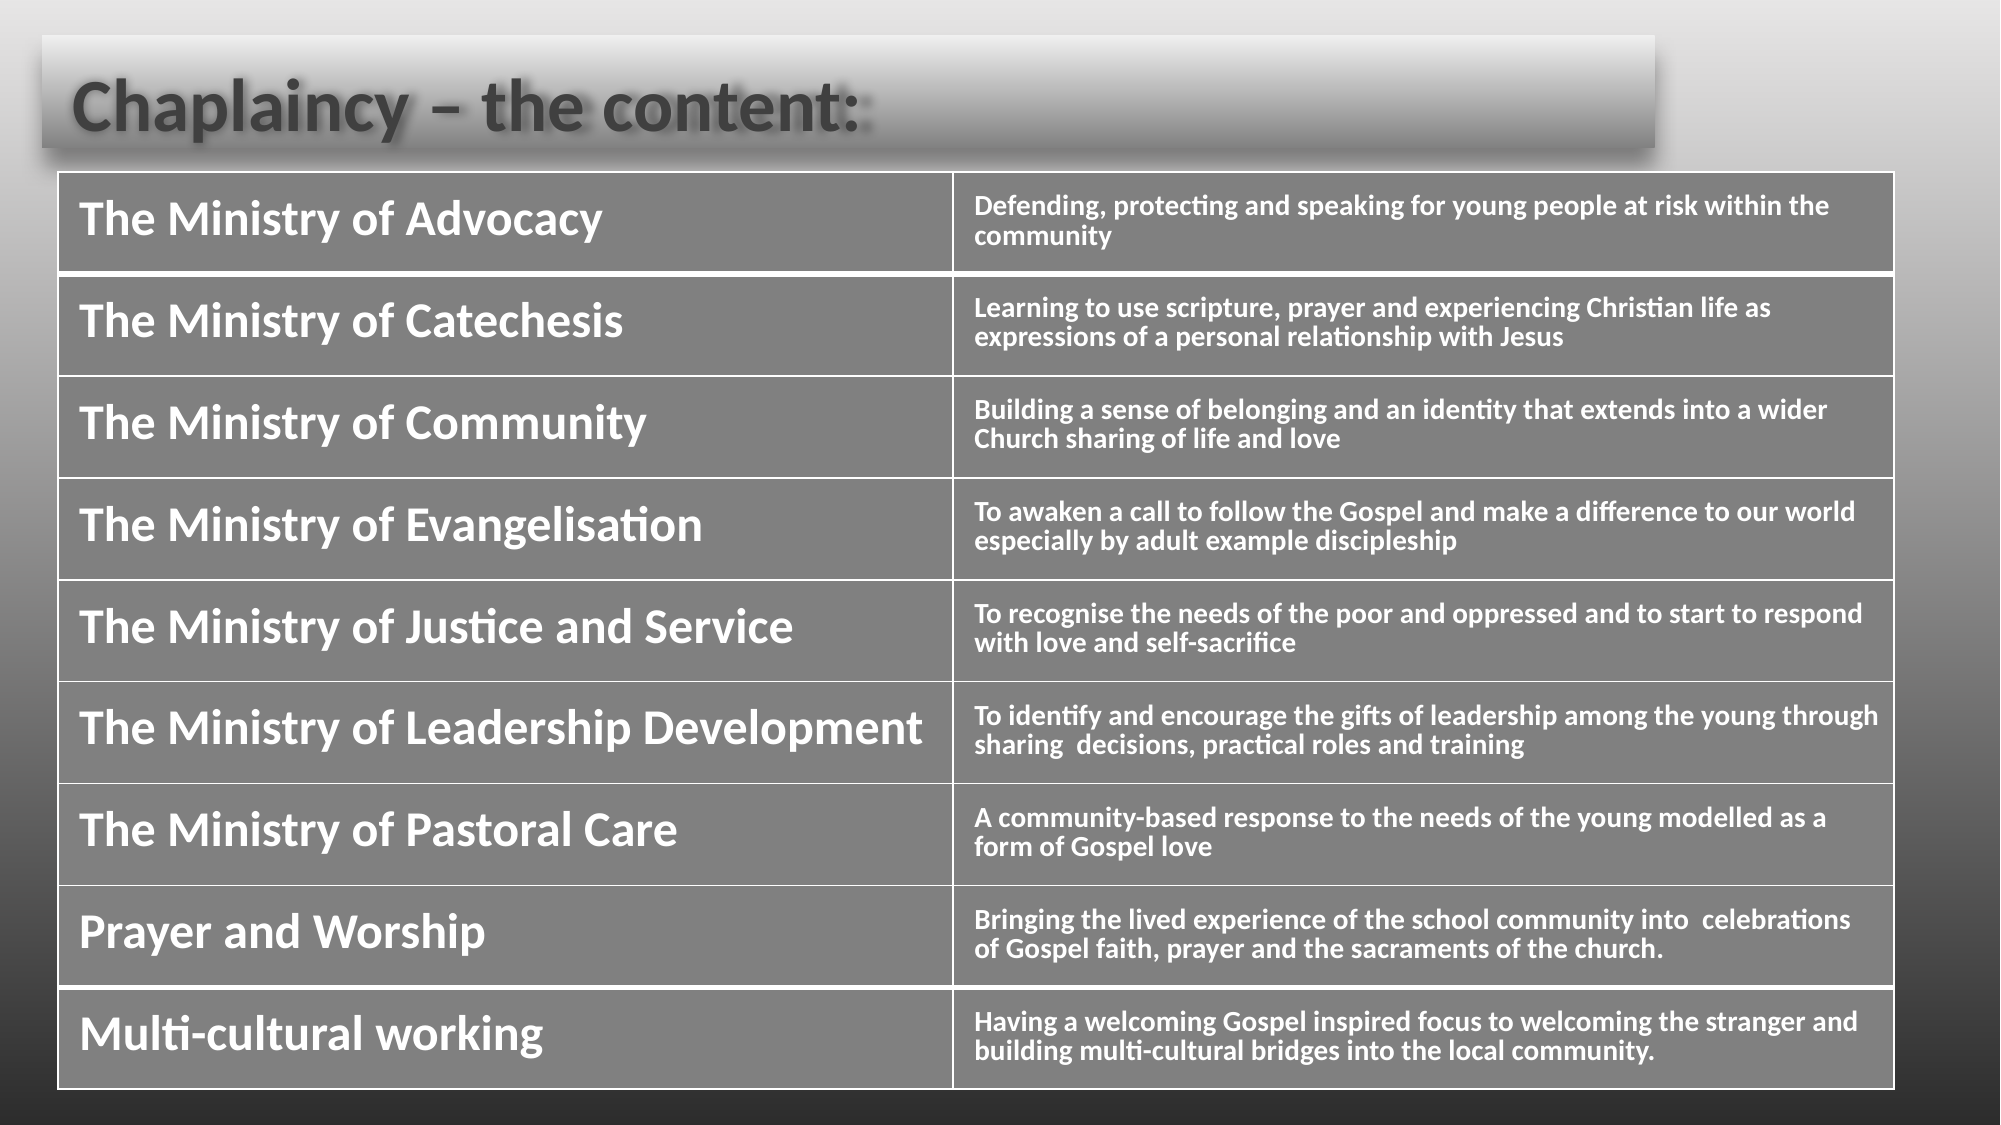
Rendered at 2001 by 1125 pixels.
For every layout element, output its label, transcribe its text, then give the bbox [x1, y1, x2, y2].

text_box [42, 35, 1655, 148]
table_cell To awaken a call to follow the Gospel and make a difference to our world especially by adult example discipleship [954, 479, 1893, 579]
table_header Defending, protecting and speaking for young people at risk within the community [954, 173, 1893, 271]
table_cell The Ministry of Catechesis [59, 277, 952, 375]
table_cell The Ministry of Justice and Service [59, 581, 952, 681]
table_cell Having a welcoming Gospel inspired focus to welcoming the stranger and building multi-cultural bridges into the local community. [954, 990, 1893, 1088]
table_cell To identify and encourage the gifts of leadership among the young through sharing decisions, practical roles and training [954, 682, 1893, 783]
text_box Chaplaincy – the content: [57, 48, 1258, 135]
table_cell Prayer and Worship [59, 886, 952, 985]
table_cell Bringing the lived experience of the school community into celebrations of Gospel faith, prayer and the sacraments of the church. [954, 886, 1893, 985]
table_cell Building a sense of belonging and an identity that extends into a wider Church sharing of life and love [954, 377, 1893, 477]
table_cell The Ministry of Evangelisation [59, 479, 952, 579]
table_cell Multi-cultural working [59, 990, 952, 1088]
table_cell The Ministry of Leadership Development [59, 682, 952, 783]
table_cell The Ministry of Community [59, 377, 952, 477]
table_cell To recognise the needs of the poor and oppressed and to start to respond with love and self-sacrifice [954, 581, 1893, 681]
table_cell The Ministry of Pastoral Care [59, 784, 952, 885]
table_header The Ministry of Advocacy [59, 173, 952, 271]
table_cell A community-based response to the needs of the young modelled as a form of Gospel love [954, 784, 1893, 885]
table_cell Learning to use scripture, prayer and experiencing Christian life as expressions of a personal relationship with Jesus [954, 277, 1893, 375]
